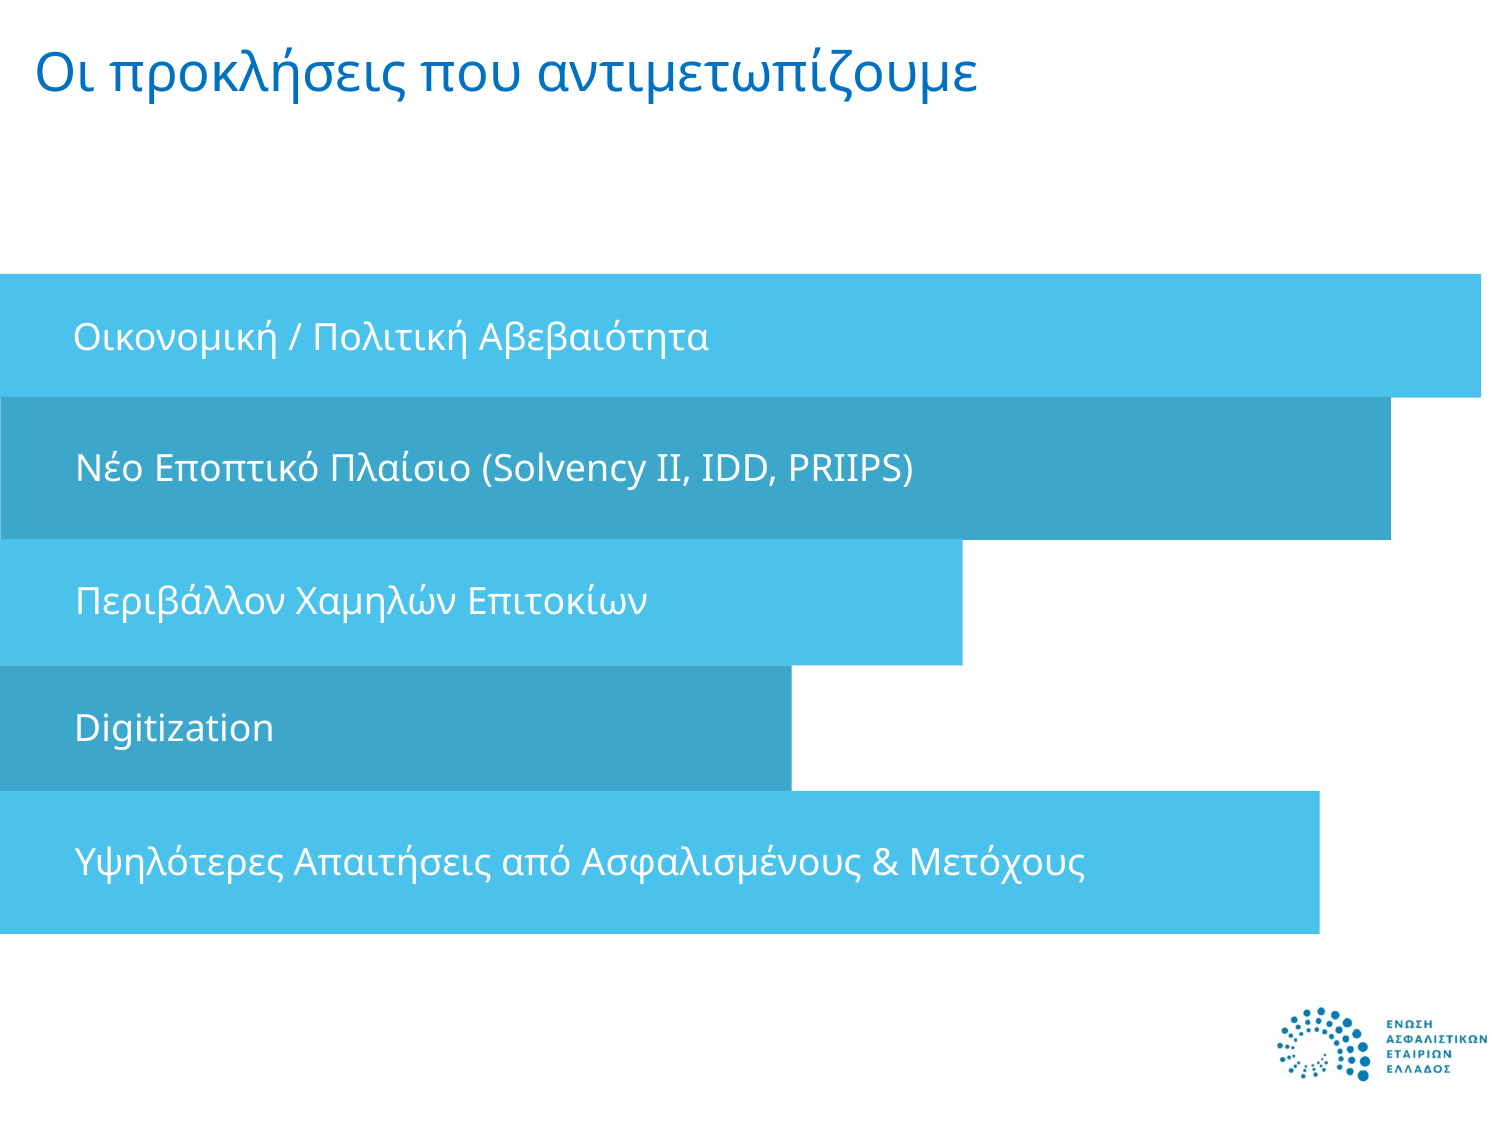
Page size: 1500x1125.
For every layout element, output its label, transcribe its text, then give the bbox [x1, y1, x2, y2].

text_box [0, 665, 792, 790]
text_box Υψηλότερες Απαιτήσεις από Ασφαλισμένους & Μετόχους [59, 812, 1320, 915]
text_box [0, 790, 1320, 934]
picture [1274, 974, 1488, 1117]
text_box Οι προκλήσεις που αντιμετωπίζουμε [19, 37, 1411, 127]
text_box Digitization [58, 678, 767, 781]
text_box Nέo Εποπτικό Πλαίσιο (Solvency II, IDD, PRIIPS) [59, 418, 1391, 521]
text_box Περιβάλλον Χαμηλών Επιτοκίων [59, 551, 963, 654]
text_box [0, 539, 963, 666]
text_box Οικονομική / Πολιτική Αβεβαιότητα [57, 287, 1463, 390]
text_box [0, 273, 1482, 398]
text_box [0, 396, 1391, 540]
